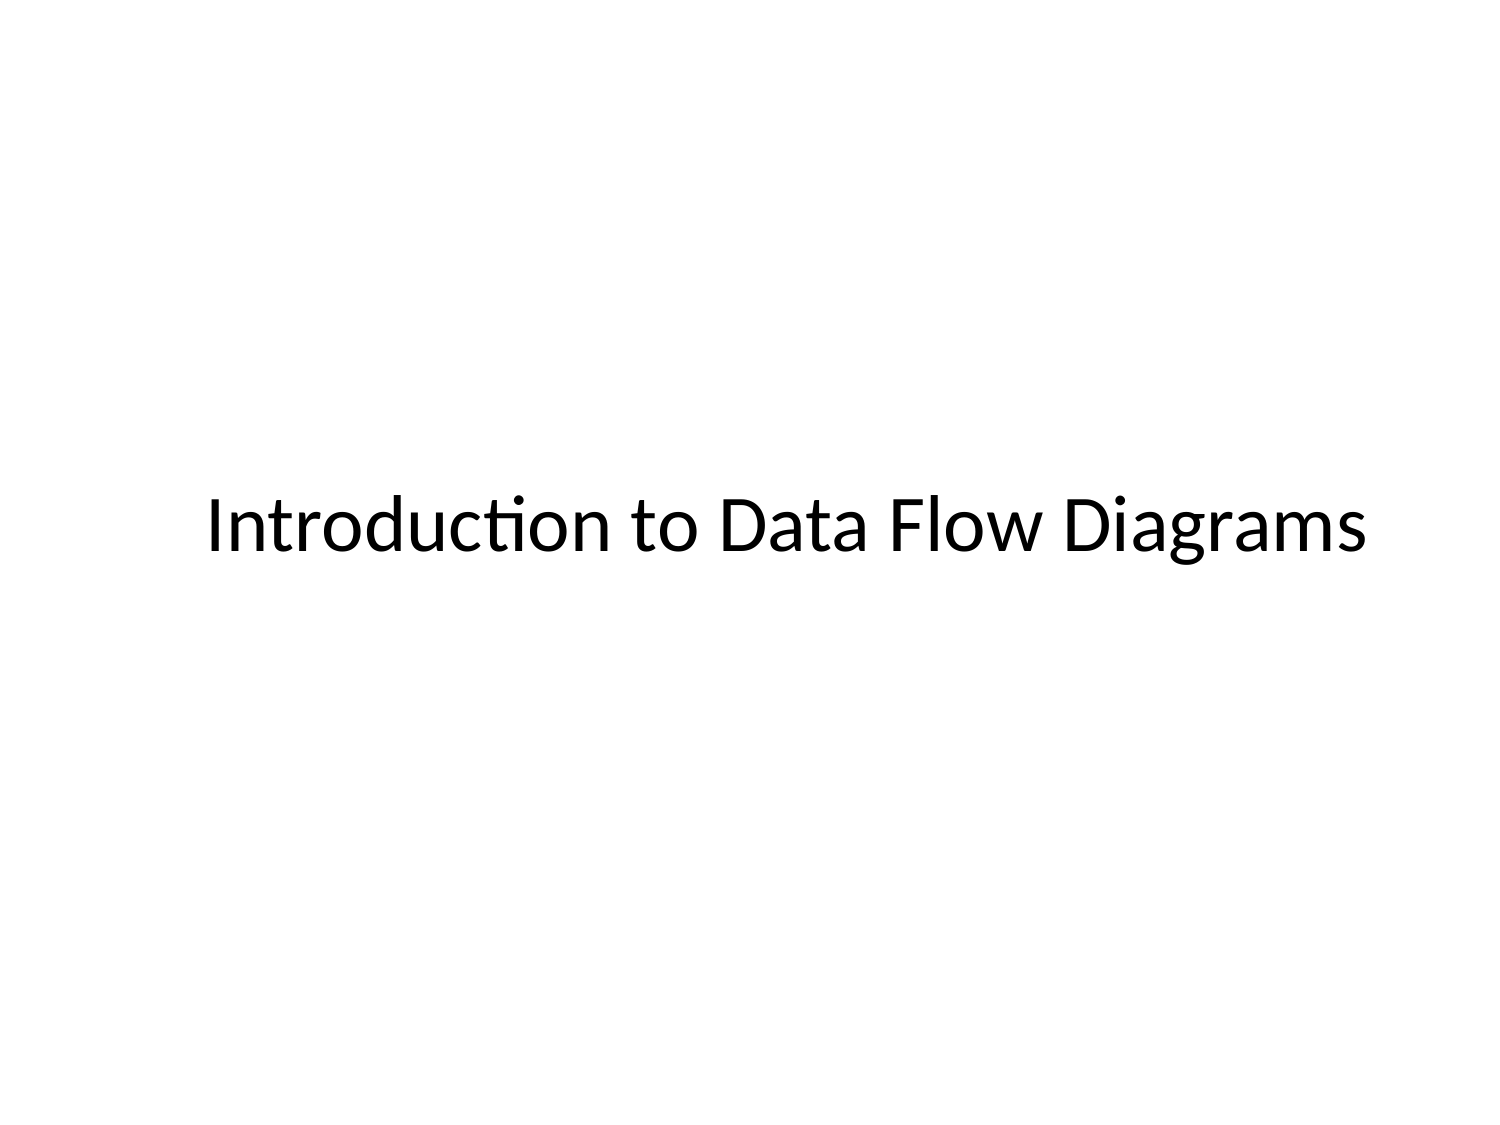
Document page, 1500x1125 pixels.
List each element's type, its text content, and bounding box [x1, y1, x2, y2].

title Introduction to Data Flow Diagrams [112, 425, 1463, 613]
